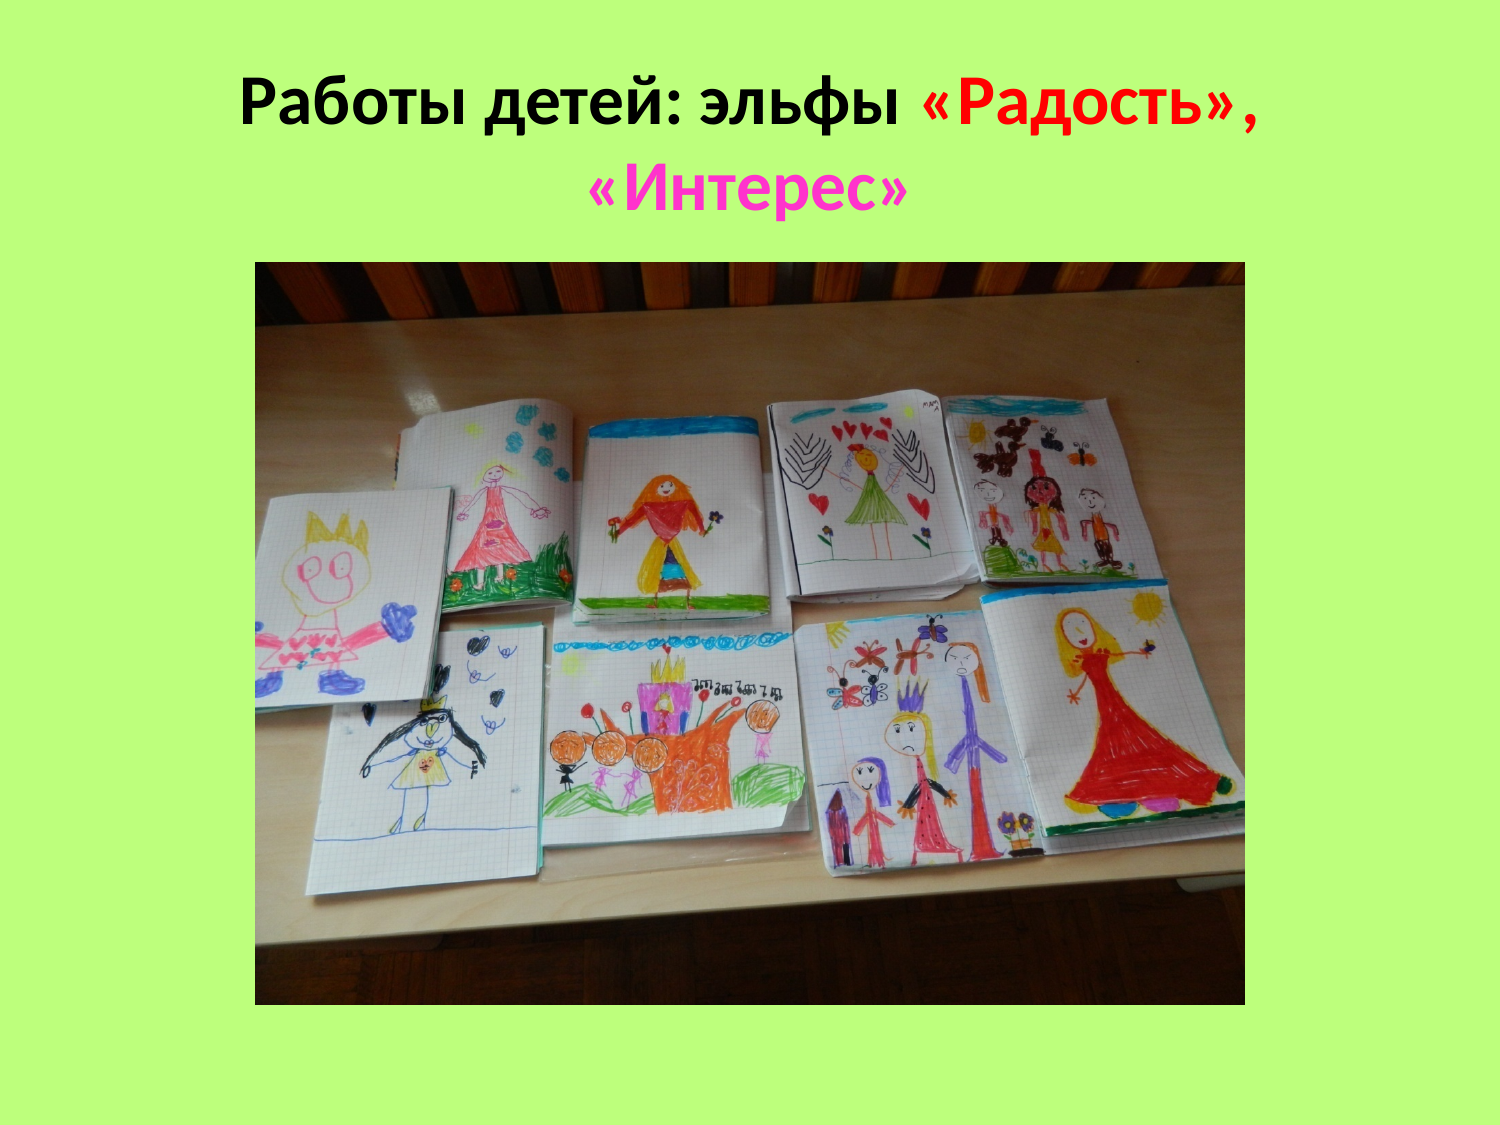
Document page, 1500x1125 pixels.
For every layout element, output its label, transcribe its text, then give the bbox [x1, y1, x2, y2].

title Работы детей: эльфы «Радость», «Интерес» [75, 45, 1425, 233]
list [254, 262, 1246, 1006]
